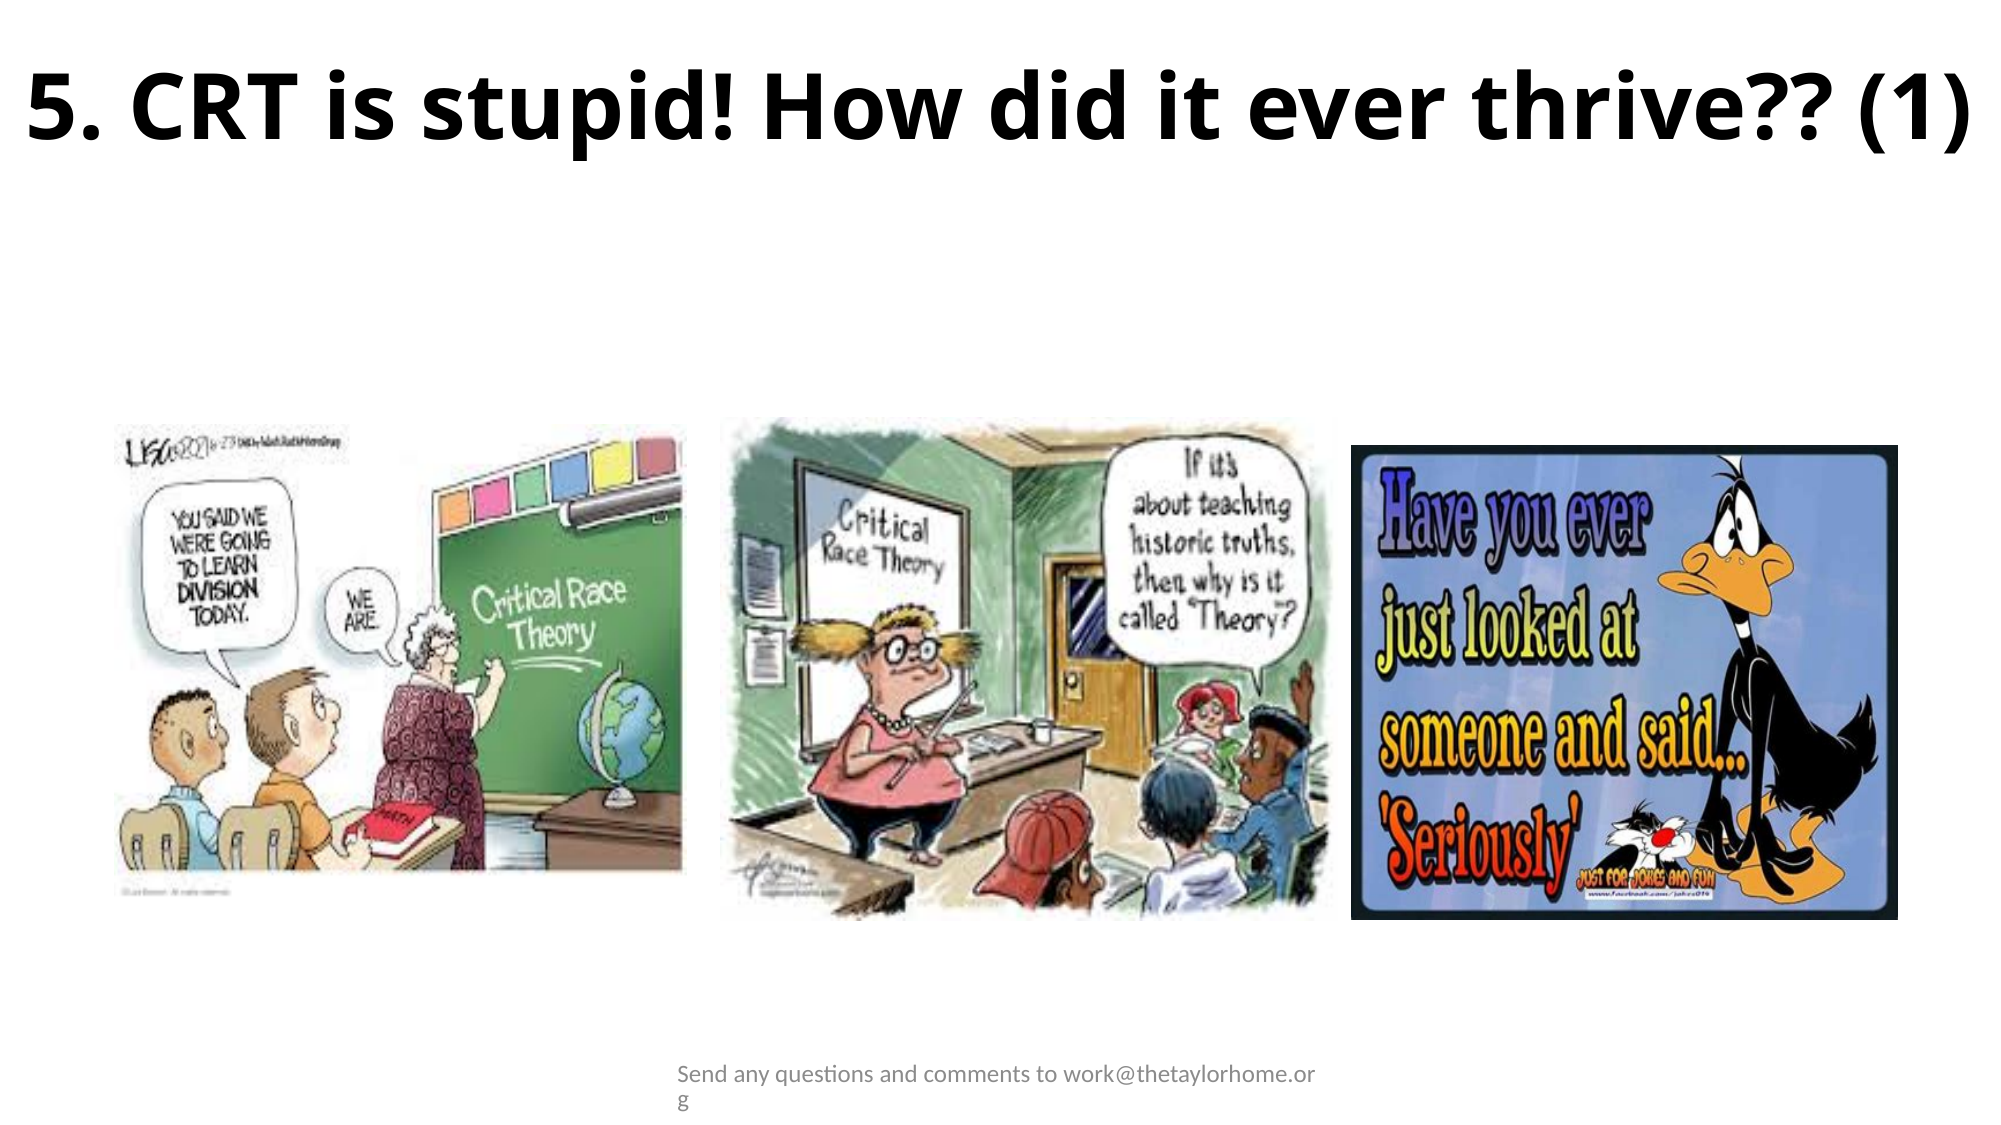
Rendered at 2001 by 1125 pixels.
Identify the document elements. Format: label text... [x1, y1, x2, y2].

text_box 5. CRT is stupid! How did it ever thrive?? (1) [0, 40, 2000, 166]
picture [1351, 445, 1898, 920]
picture [720, 417, 1338, 921]
footer Send any questions and comments to work@thetaylorhome.org [662, 1042, 1338, 1103]
picture [114, 424, 687, 899]
